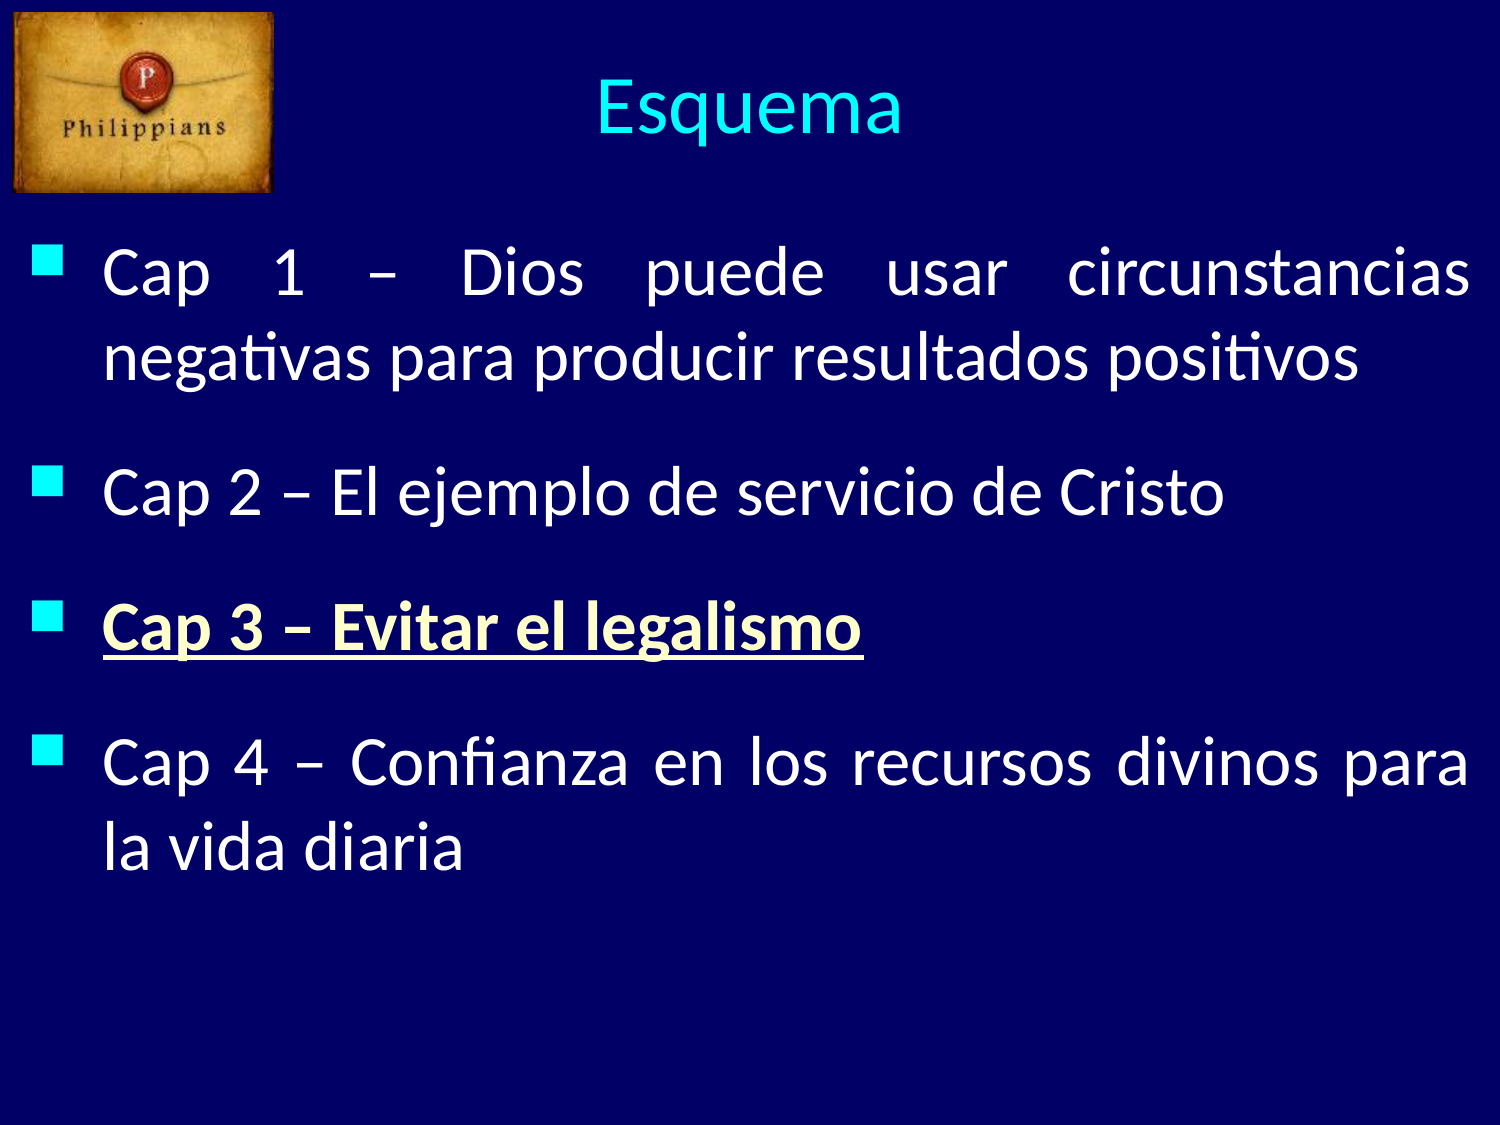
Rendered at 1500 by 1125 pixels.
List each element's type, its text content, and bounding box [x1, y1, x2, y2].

text_box Esquema [279, 37, 1388, 163]
list Cap 1 – Dios puede usar circunstancias negativas para producir resultados positivos Cap 2 – El ejemplo de servicio de Cristo Cap 3 – Evitar el legalismo Cap 4 – Confianza en los recursos divinos para la vida diaria [12, 217, 1488, 1006]
picture [12, 12, 275, 193]
